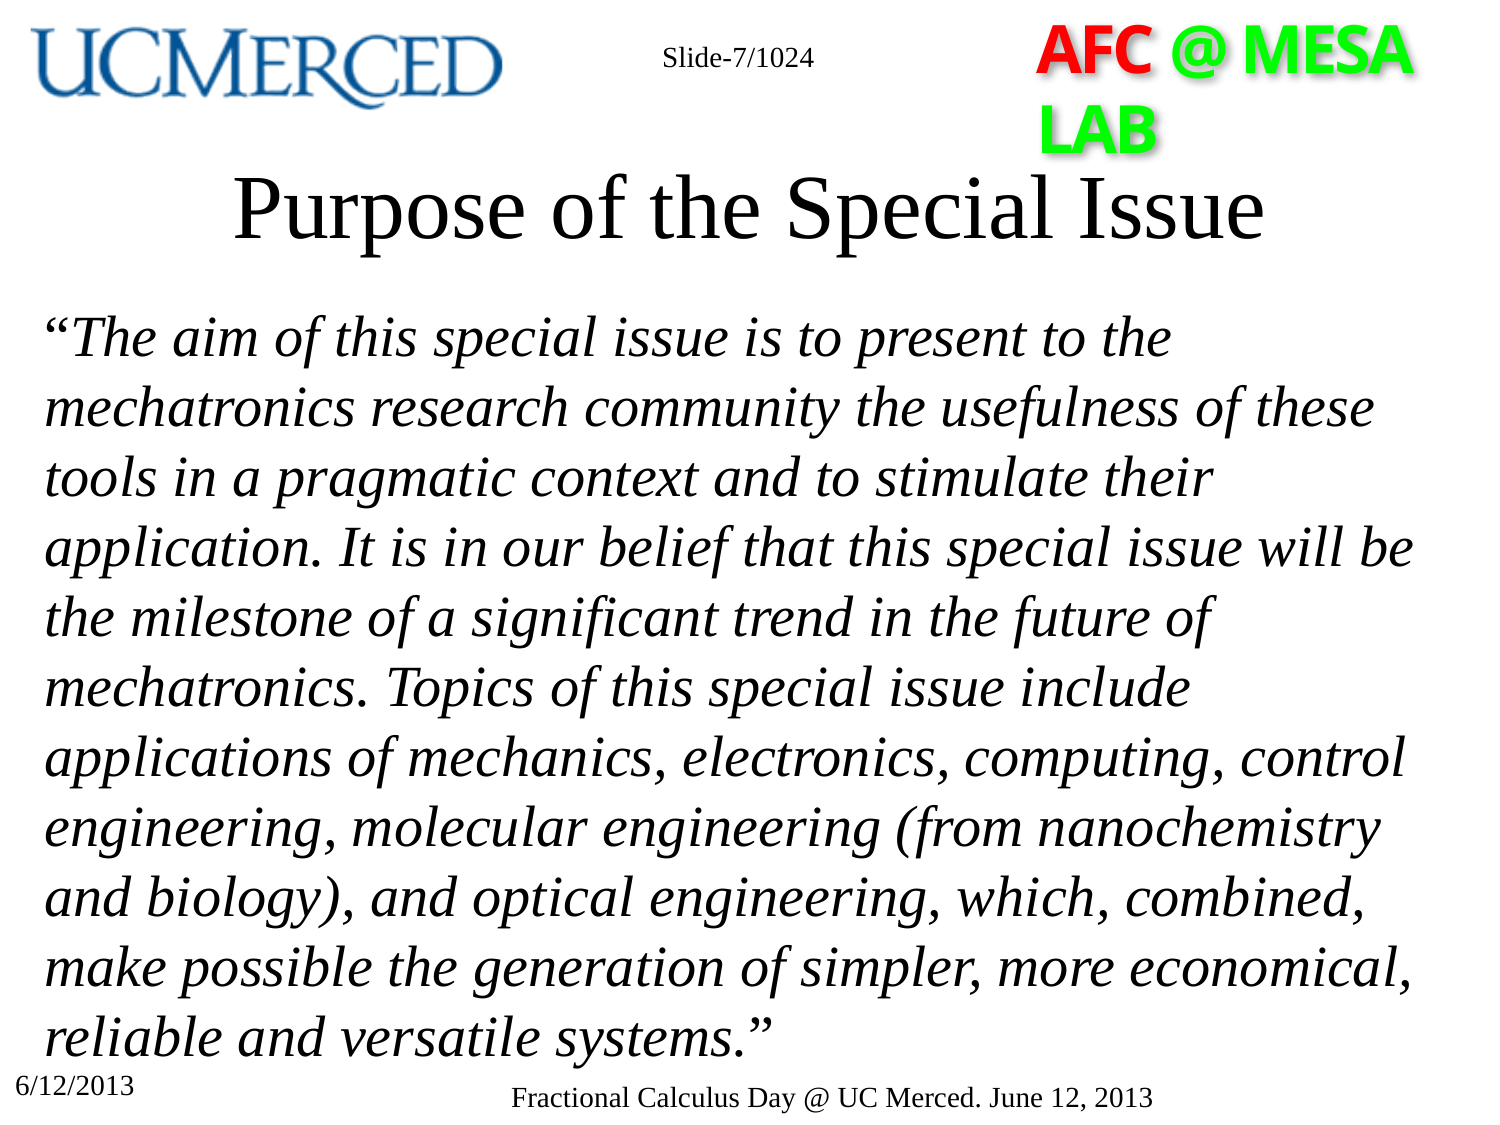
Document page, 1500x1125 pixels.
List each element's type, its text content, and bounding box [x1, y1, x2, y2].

footer Fractional Calculus Day @ UC Merced. June 12, 2013 [312, 1070, 1353, 1125]
slide_number Slide-7/1024 [548, 30, 928, 103]
picture [20, 16, 514, 125]
title Purpose of the Special Issue [0, 125, 1500, 279]
list “The aim of this special issue is to present to the mechatronics research community the usefulness of these tools in a pragmatic context and to stimulate their application. It is in our belief that this special issue will be the milestone of a significant trend in the future of mechatronics. Topics of this special issue include applications of mechanics, electronics, computing, control engineering, molecular engineering (from nanochemistry and biology), and optical engineering, which, combined, make possible the generation of simpler, more economical, reliable and versatile systems.” [29, 290, 1471, 1000]
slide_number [0, 1058, 313, 1125]
